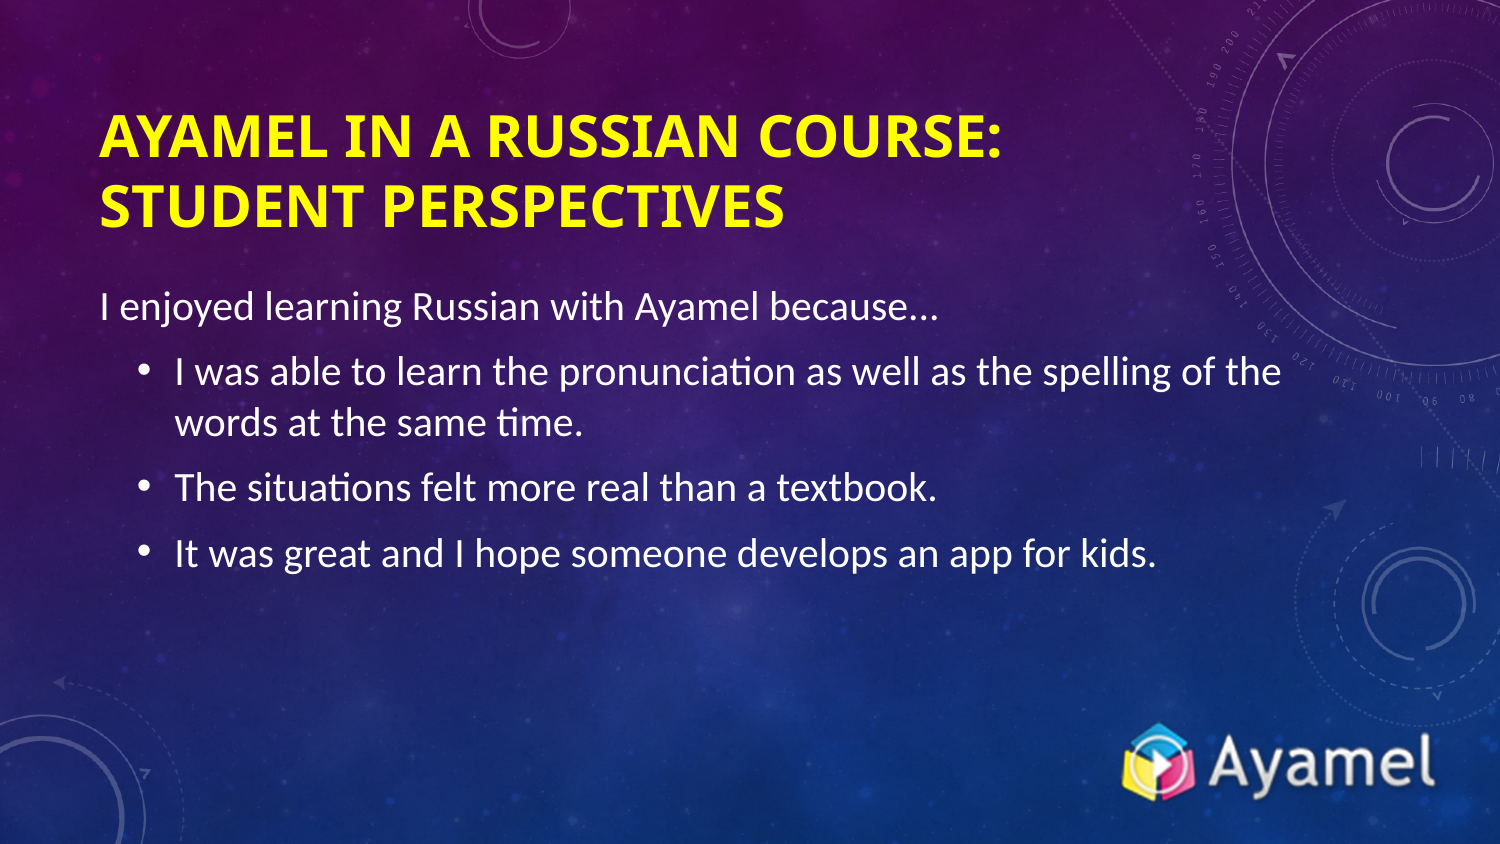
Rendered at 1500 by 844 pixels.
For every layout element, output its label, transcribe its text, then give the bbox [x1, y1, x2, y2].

list I enjoyed learning Russian with Ayamel because... I was able to learn the pronunciation as well as the spelling of the words at the same time. The situations felt more real than a textbook. It was great and I hope someone develops an app for kids. [84, 263, 1331, 713]
title Ayamel in a Russian Course: Student Perspectives [84, 75, 1331, 255]
picture [0, 0, 1500, 844]
